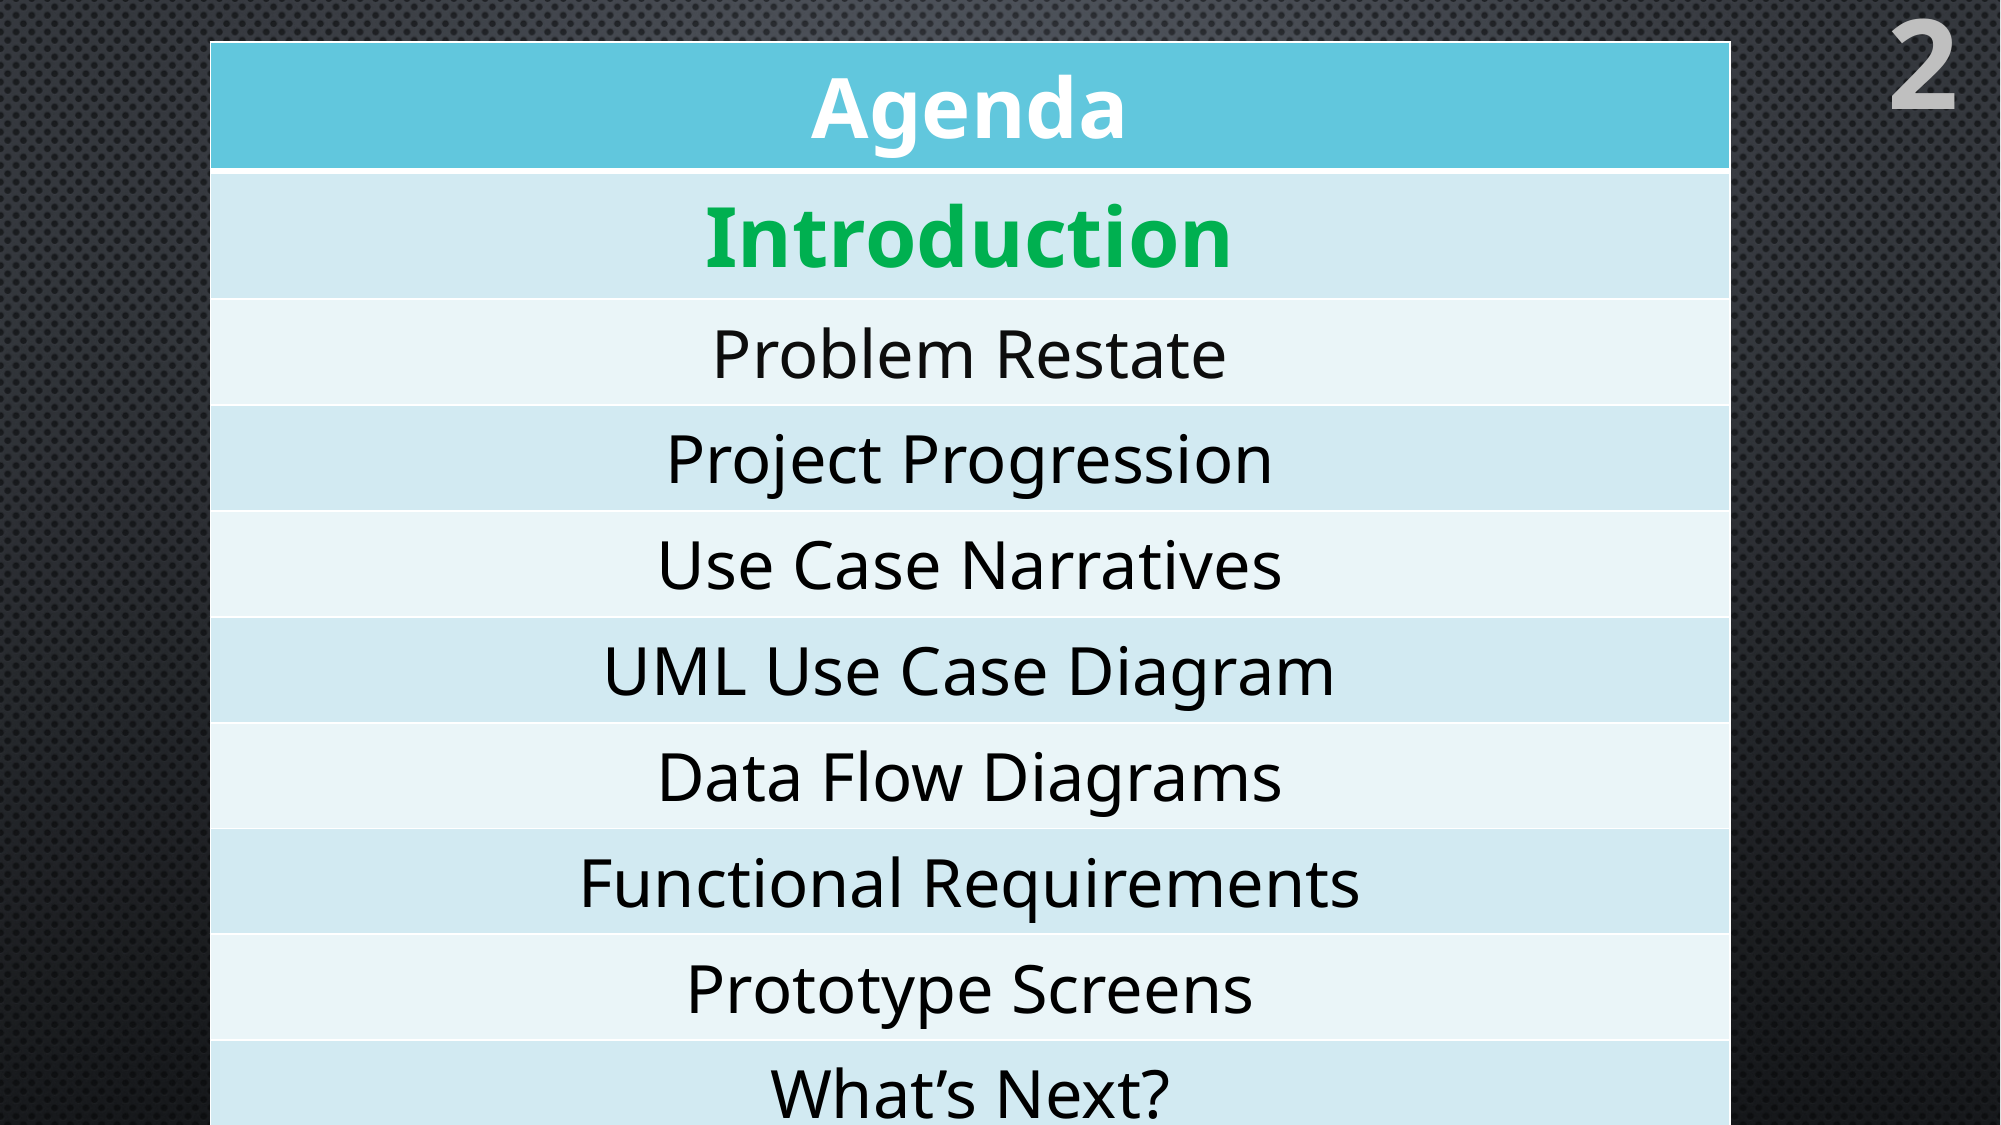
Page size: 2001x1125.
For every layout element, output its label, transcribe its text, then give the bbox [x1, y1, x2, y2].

table_cell Functional Requirements [211, 829, 1729, 933]
slide_number 2 [1872, 39, 1963, 100]
table_header Agenda [211, 43, 1729, 168]
table_cell What’s Next? [211, 1041, 1729, 1125]
table_cell Data Flow Diagrams [211, 724, 1729, 828]
table_cell Introduction [211, 174, 1729, 298]
table_cell Use Case Narratives [211, 512, 1729, 616]
table_cell Prototype Screens [211, 935, 1729, 1039]
table_cell UML Use Case Diagram [211, 618, 1729, 722]
table_cell Problem Restate [211, 300, 1729, 404]
table_cell Project Progression [211, 406, 1729, 510]
